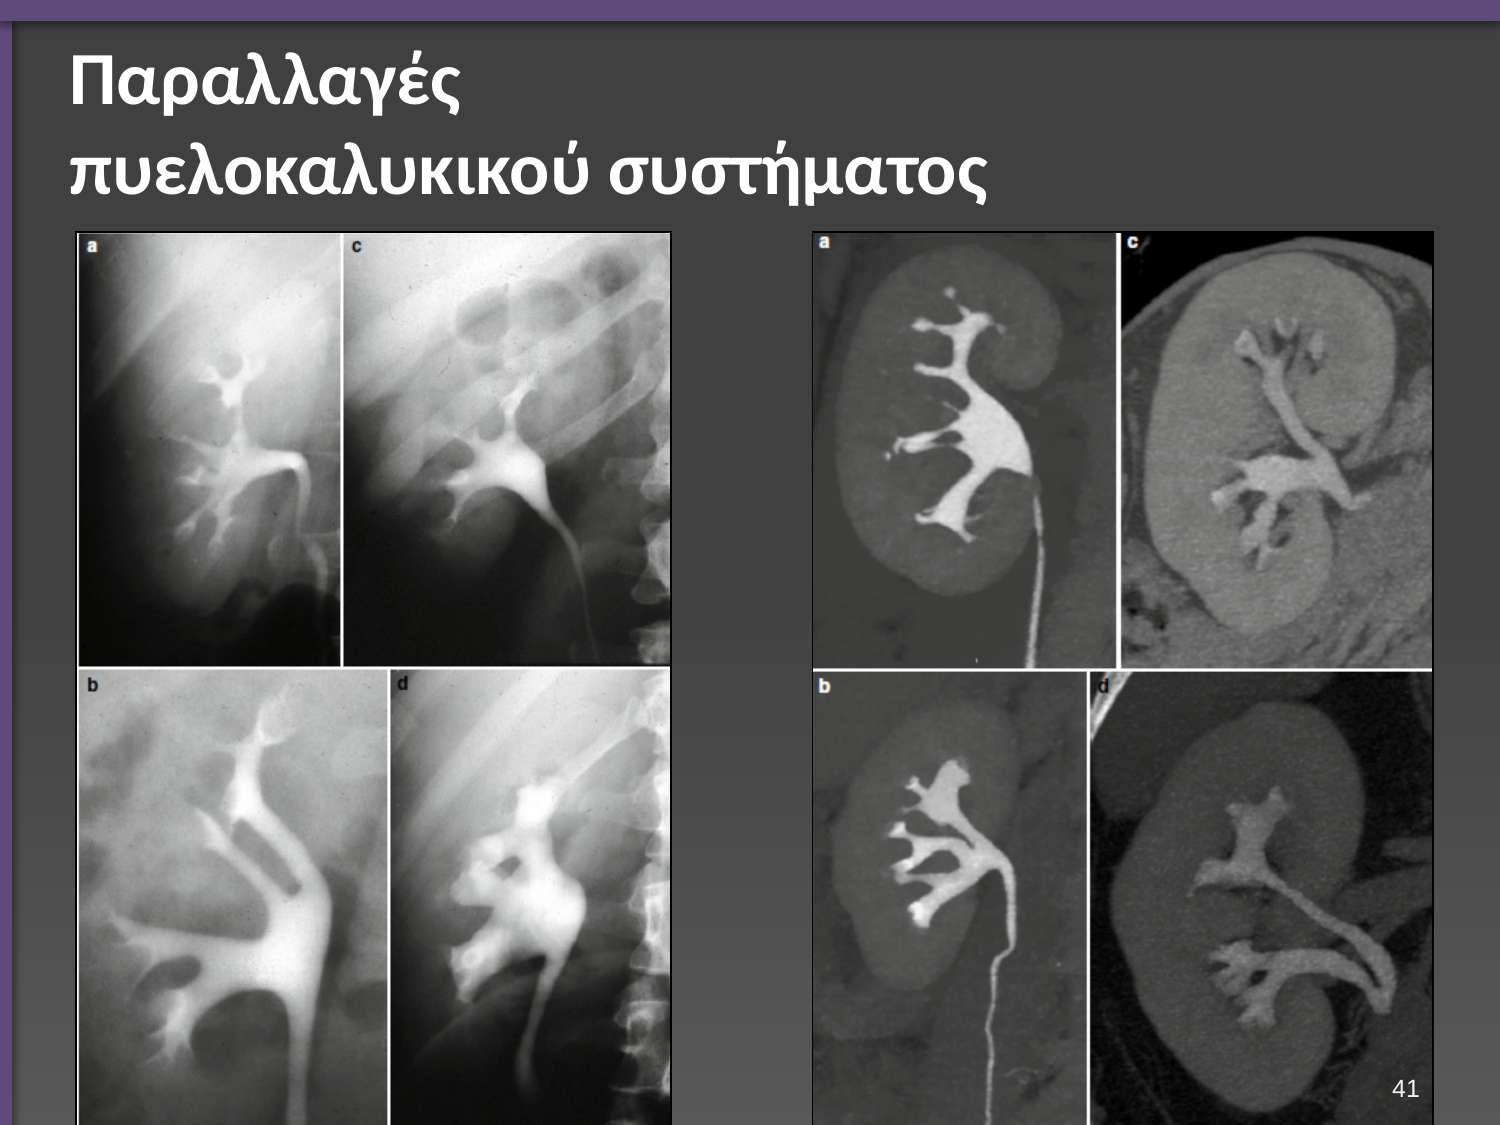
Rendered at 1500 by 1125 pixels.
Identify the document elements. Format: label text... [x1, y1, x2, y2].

title Παραλλαγές πυελοκαλυκικού συστήματος [10, 19, 1500, 220]
picture [76, 232, 671, 1125]
picture [813, 232, 1433, 1125]
